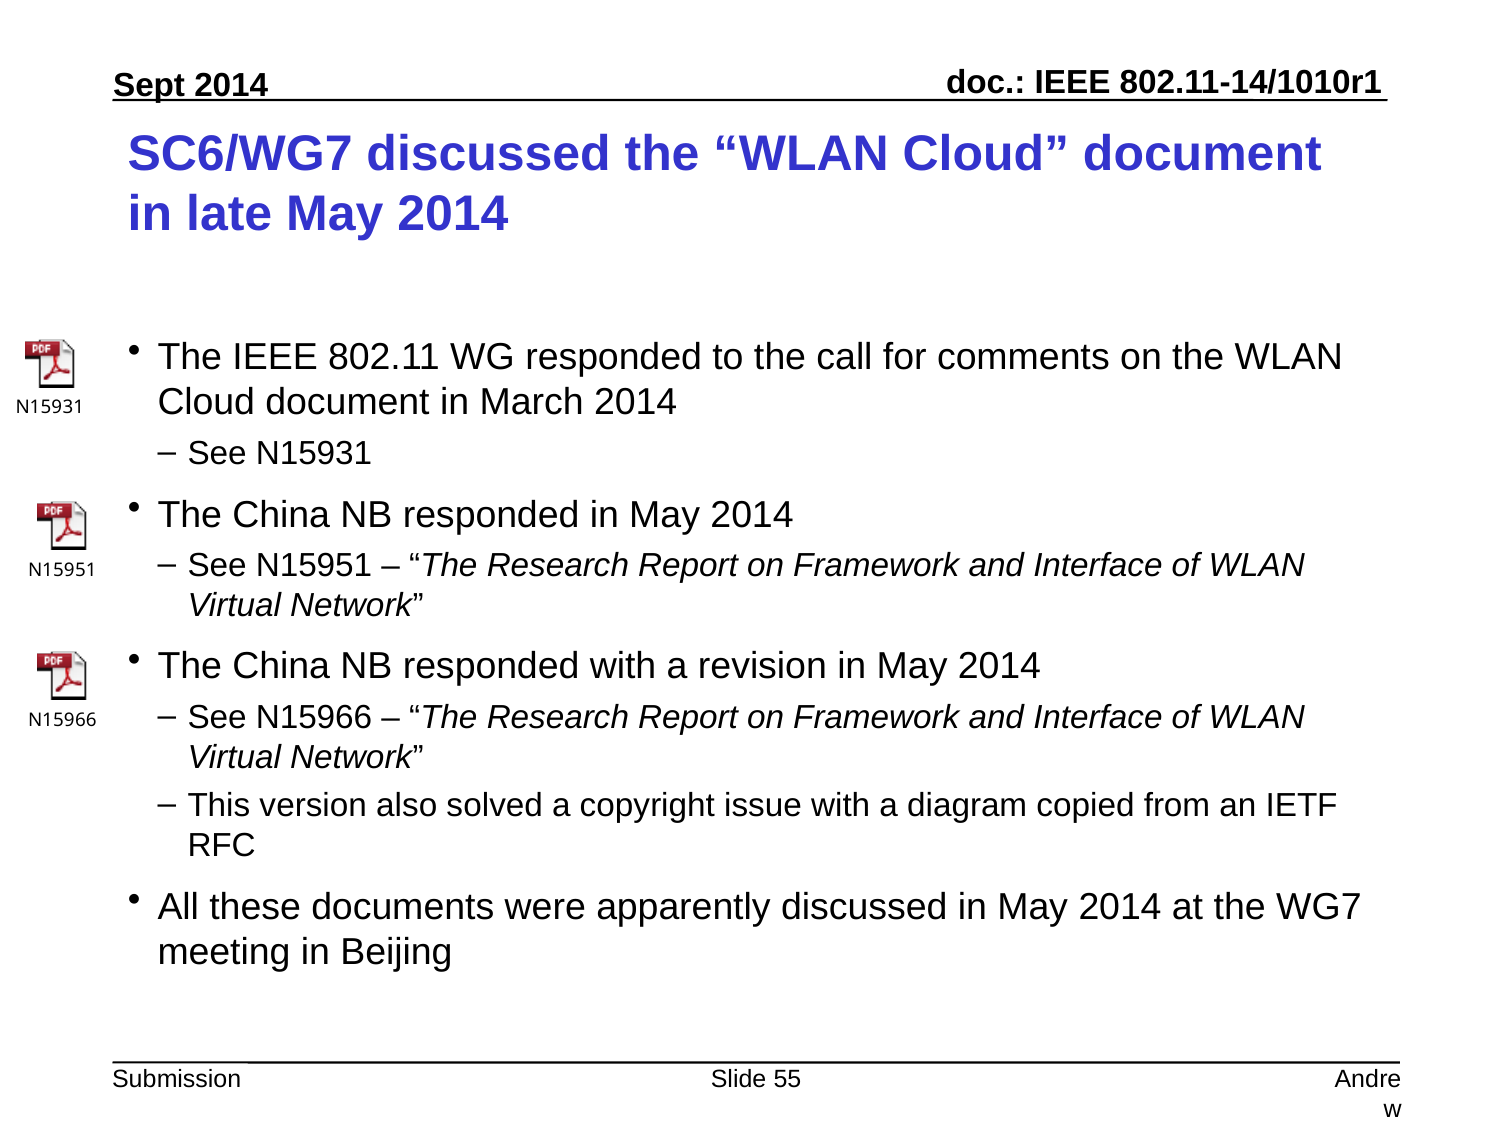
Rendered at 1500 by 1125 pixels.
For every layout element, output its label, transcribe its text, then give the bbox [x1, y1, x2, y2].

list The IEEE 802.11 WG responded to the call for comments on the WLAN Cloud document in March 2014 See N15931 The China NB responded in May 2014 See N15951 – “The Research Report on Framework and Interface of WLAN Virtual Network” The China NB responded with a revision in May 2014 See N15966 – “The Research Report on Framework and Interface of WLAN Virtual Network” This version also solved a copyright issue with a diagram copied from an IETF RFC All these documents were apparently discussed in May 2014 at the WG7 meeting in Beijing [112, 324, 1388, 1000]
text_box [0, 499, 138, 627]
footer Andrew Myles, Cisco [1320, 1061, 1402, 1093]
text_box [0, 649, 138, 777]
slide_number Slide 55 [709, 1061, 803, 1093]
title SC6/WG7 discussed the “WLAN Cloud” document in late May 2014 [112, 112, 1388, 288]
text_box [0, 337, 126, 465]
